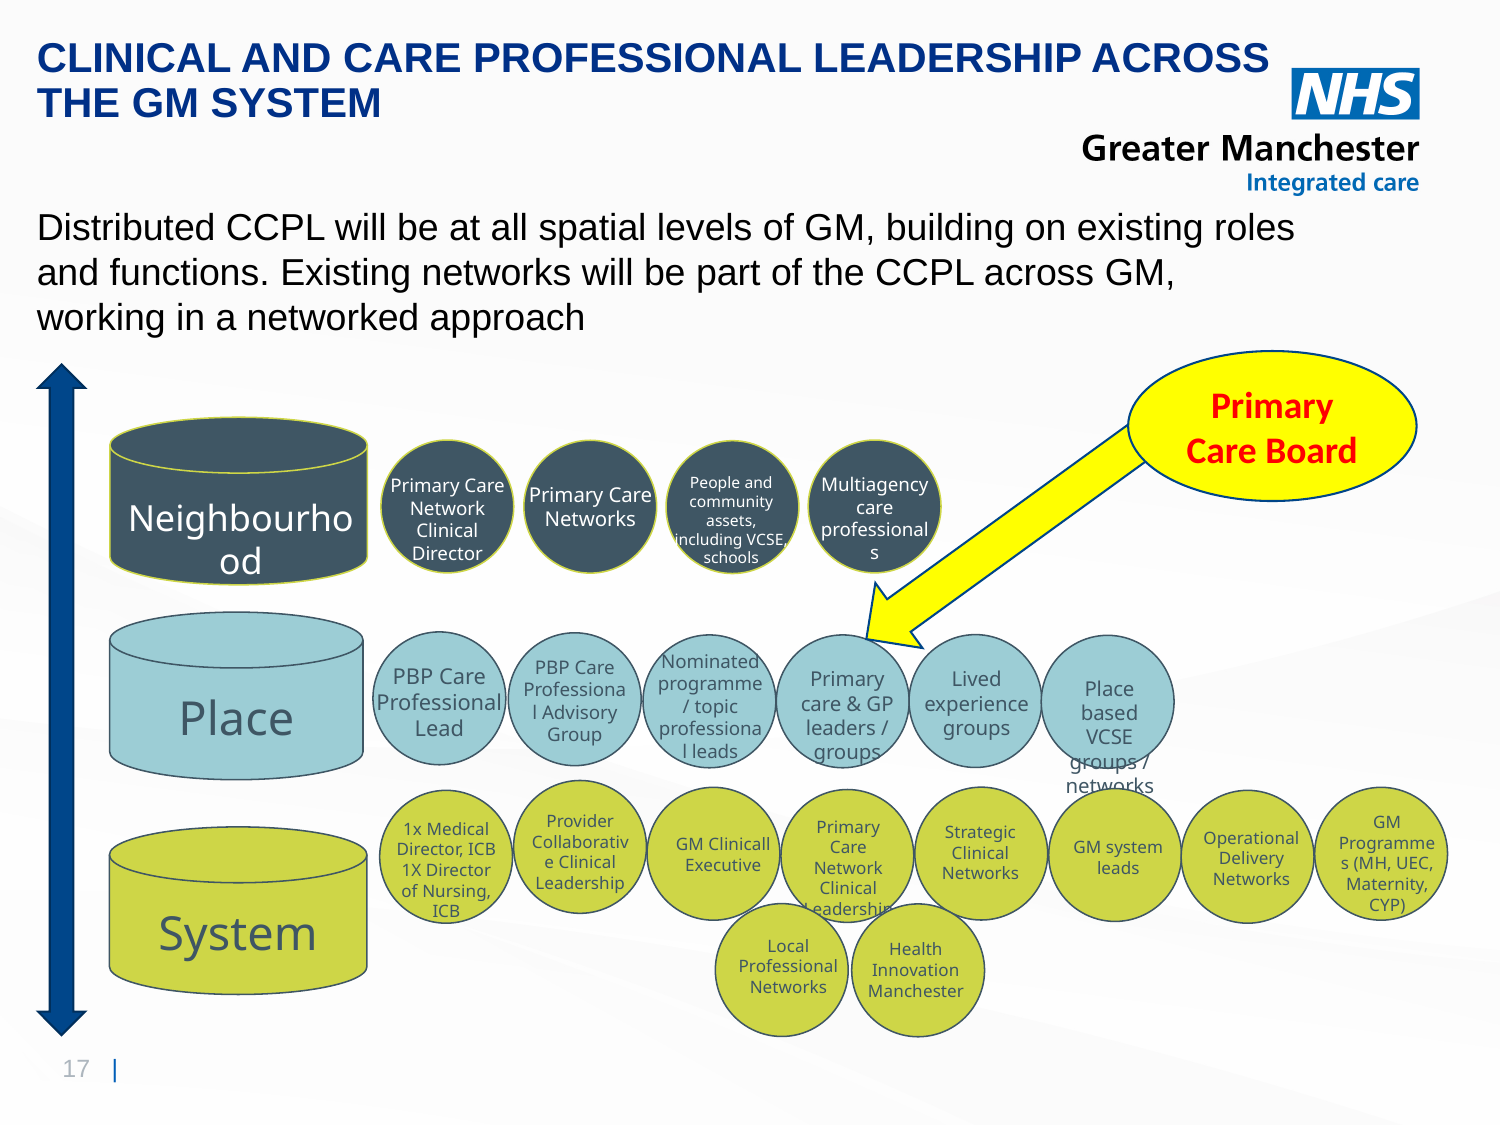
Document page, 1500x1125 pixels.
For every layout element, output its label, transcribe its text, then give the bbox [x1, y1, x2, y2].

list CLINICAL AND CARE PROFESSIONAL LEADERSHIP ACROSS THE GM SYSTEM [22, 29, 1316, 170]
text_box Distributed CCPL will be at all spatial levels of GM, building on existing roles and functions. Existing networks will be part of the CCPL across GM, working in a networked approach [22, 195, 1316, 346]
text_box [35, 363, 88, 1037]
picture [0, 0, 1500, 1125]
text_box Primary Care Board [1128, 349, 1417, 417]
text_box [109, 417, 1454, 1037]
